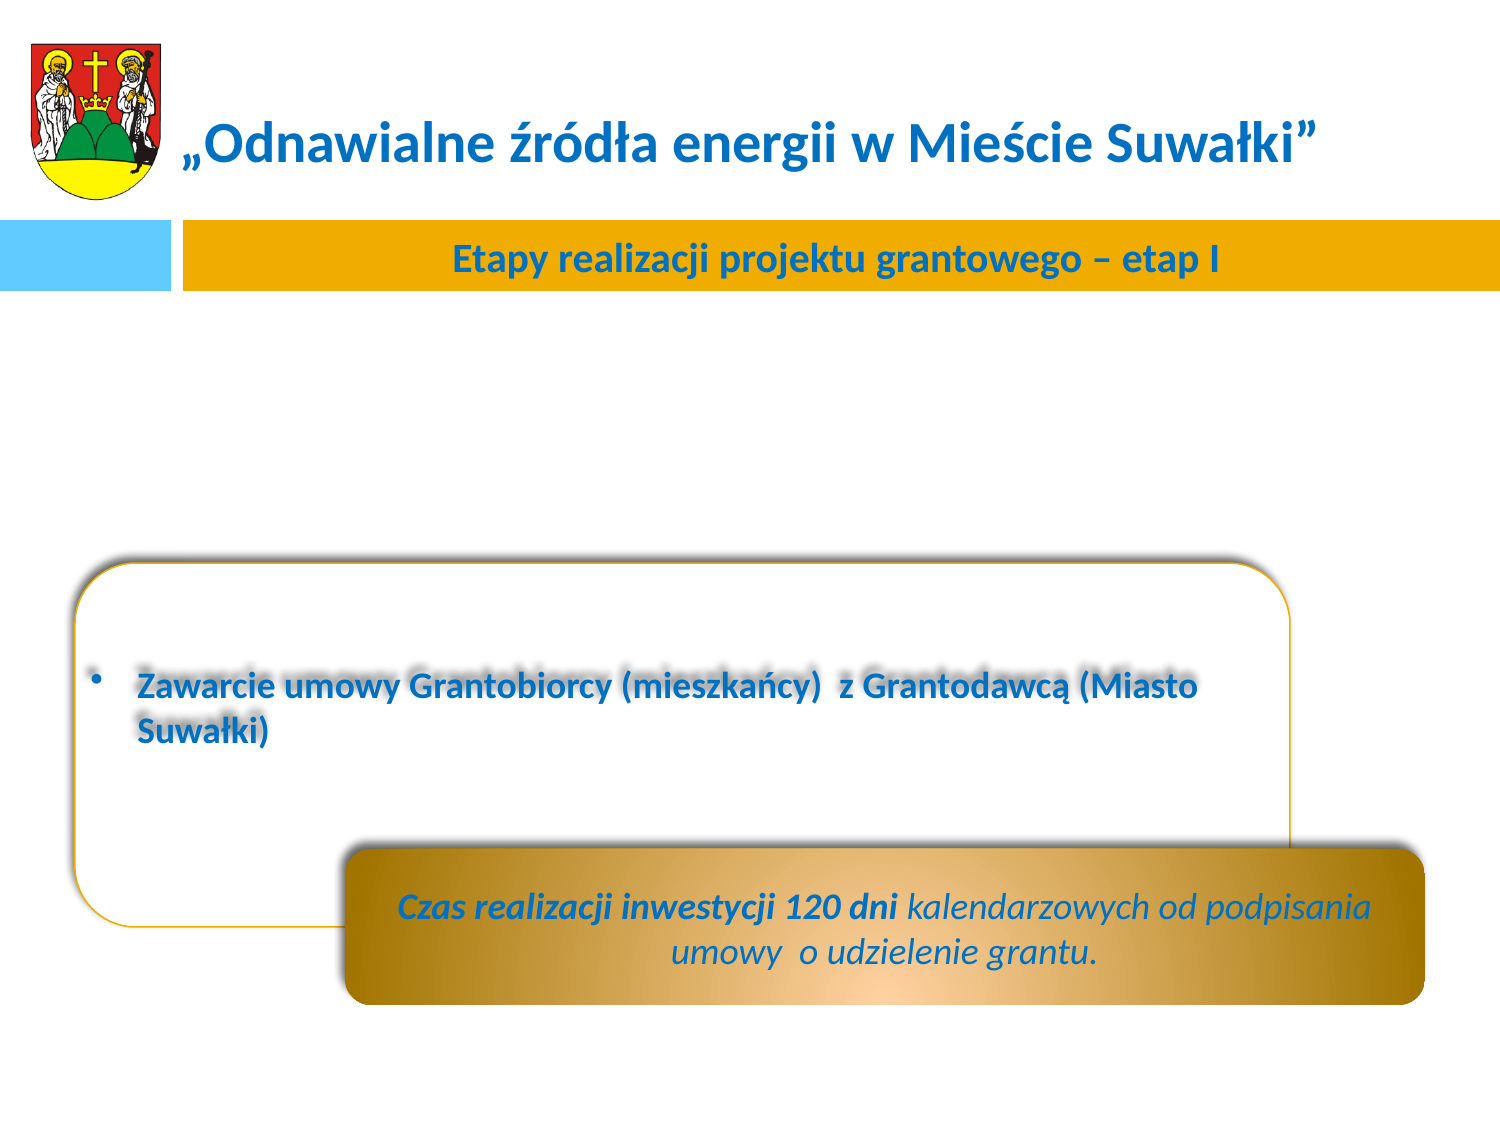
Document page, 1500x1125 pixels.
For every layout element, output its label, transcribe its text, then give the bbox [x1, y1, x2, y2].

picture [29, 42, 162, 202]
title „Odnawialne źródła energii w Mieście Suwałki” [74, 44, 1426, 233]
text_box [0, 218, 173, 293]
text_box Etapy realizacji projektu grantowego – etap I [181, 218, 1500, 293]
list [74, 262, 1426, 1006]
